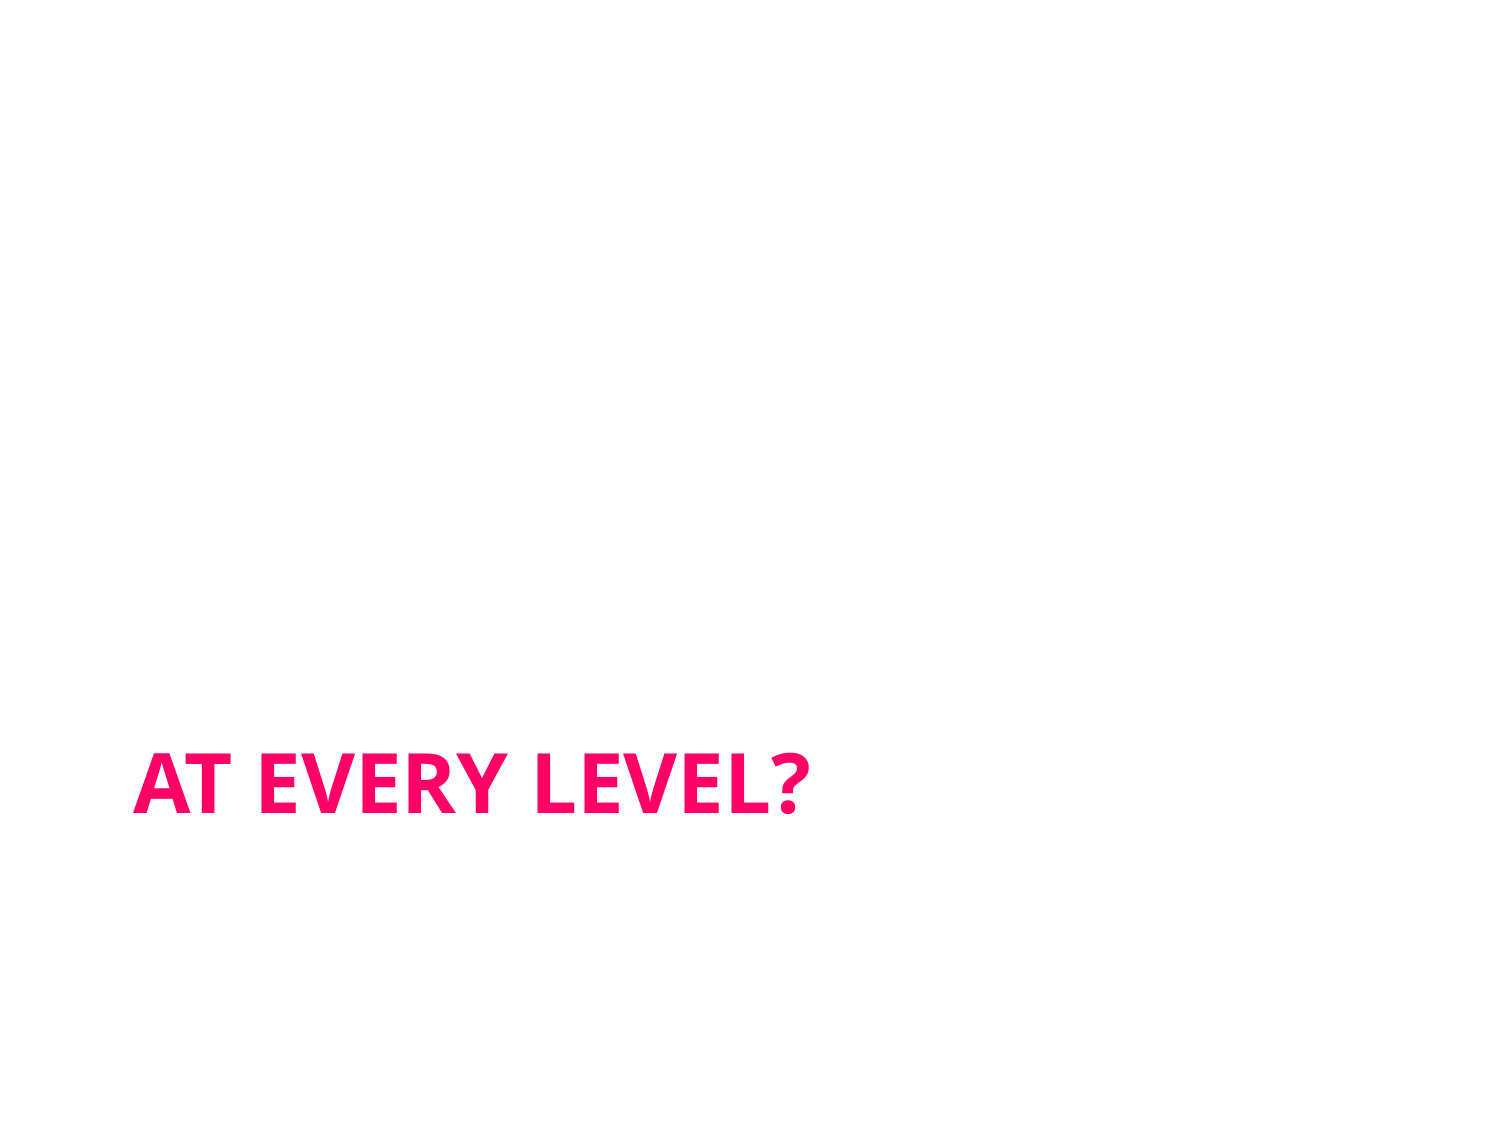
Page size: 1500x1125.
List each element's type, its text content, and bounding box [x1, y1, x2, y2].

title At every level? [118, 722, 1394, 947]
